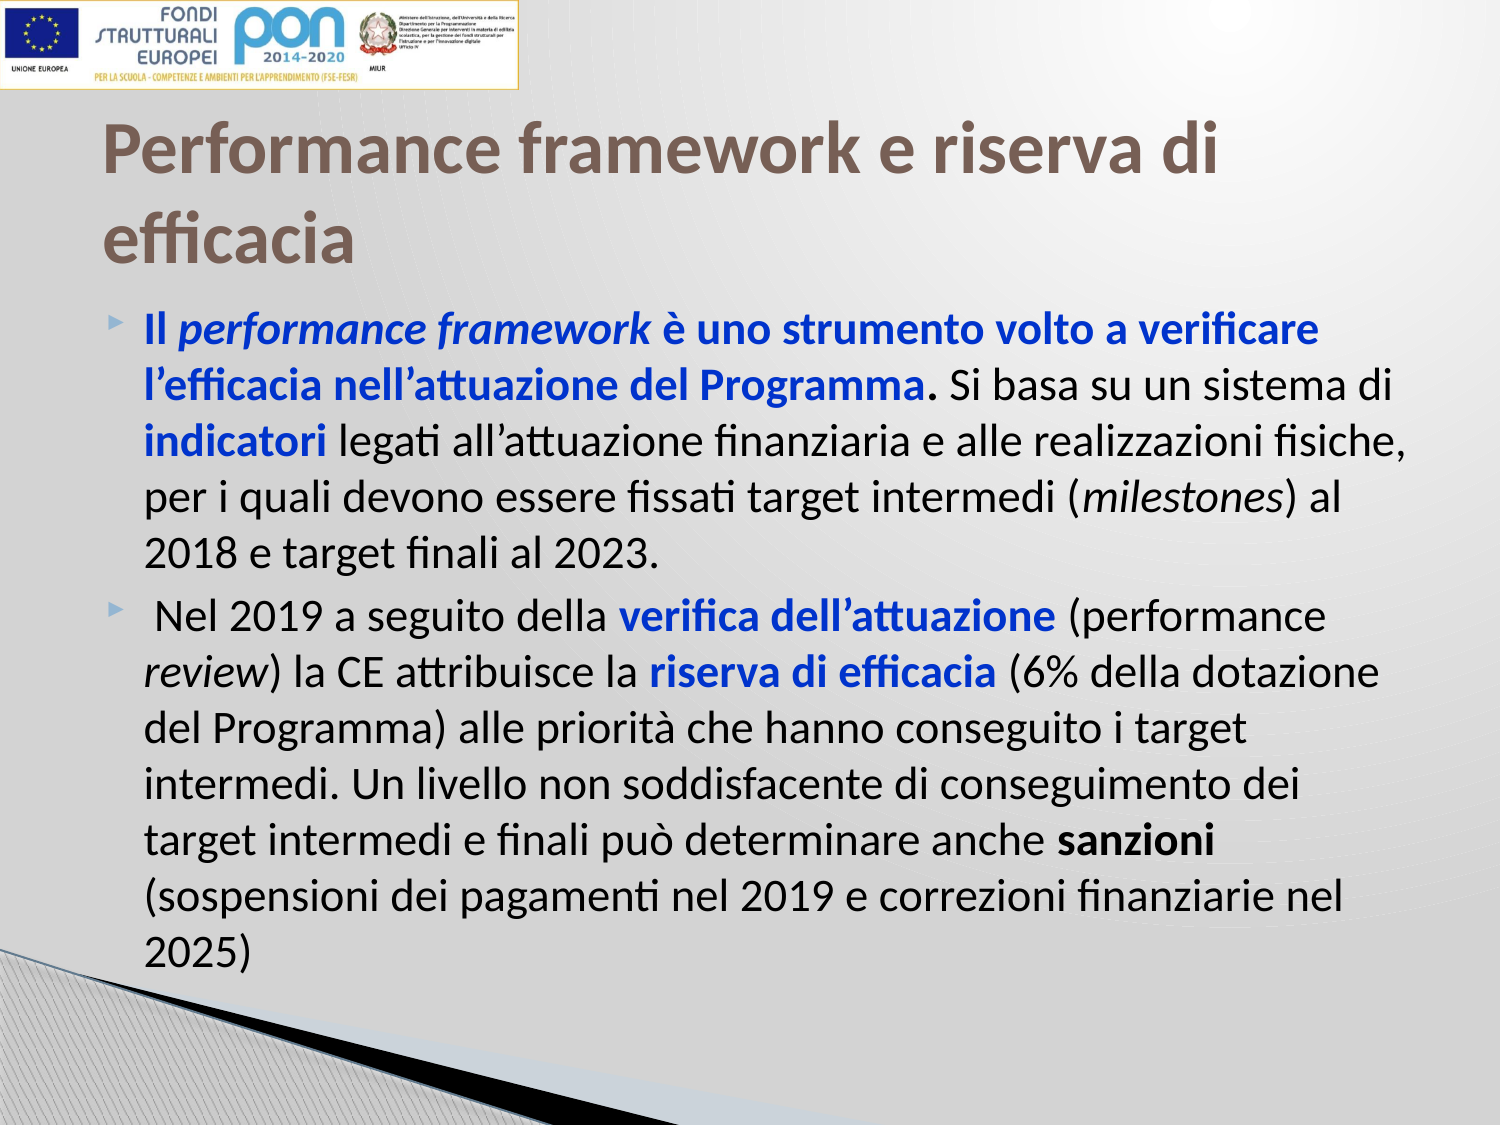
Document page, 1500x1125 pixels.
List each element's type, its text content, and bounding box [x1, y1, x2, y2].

list Il performance framework è uno strumento volto a verificare l’efficacia nell’attuazione del Programma. Si basa su un sistema di indicatori legati all’attuazione finanziaria e alle realizzazioni fisiche, per i quali devono essere fissati target intermedi (milestones) al 2018 e target finali al 2023. Nel 2019 a seguito della verifica dell’attuazione (performance review) la CE attribuisce la riserva di efficacia (6% della dotazione del Programma) alle priorità che hanno conseguito i target intermedi. Un livello non soddisfacente di conseguimento dei target intermedi e finali può determinare anche sanzioni (sospensioni dei pagamenti nel 2019 e correzioni finanziarie nel 2025) [75, 290, 1425, 986]
title [75, 90, 1425, 233]
picture [0, 0, 519, 91]
text_box Performance framework e riserva di efficacia [87, 219, 1438, 337]
